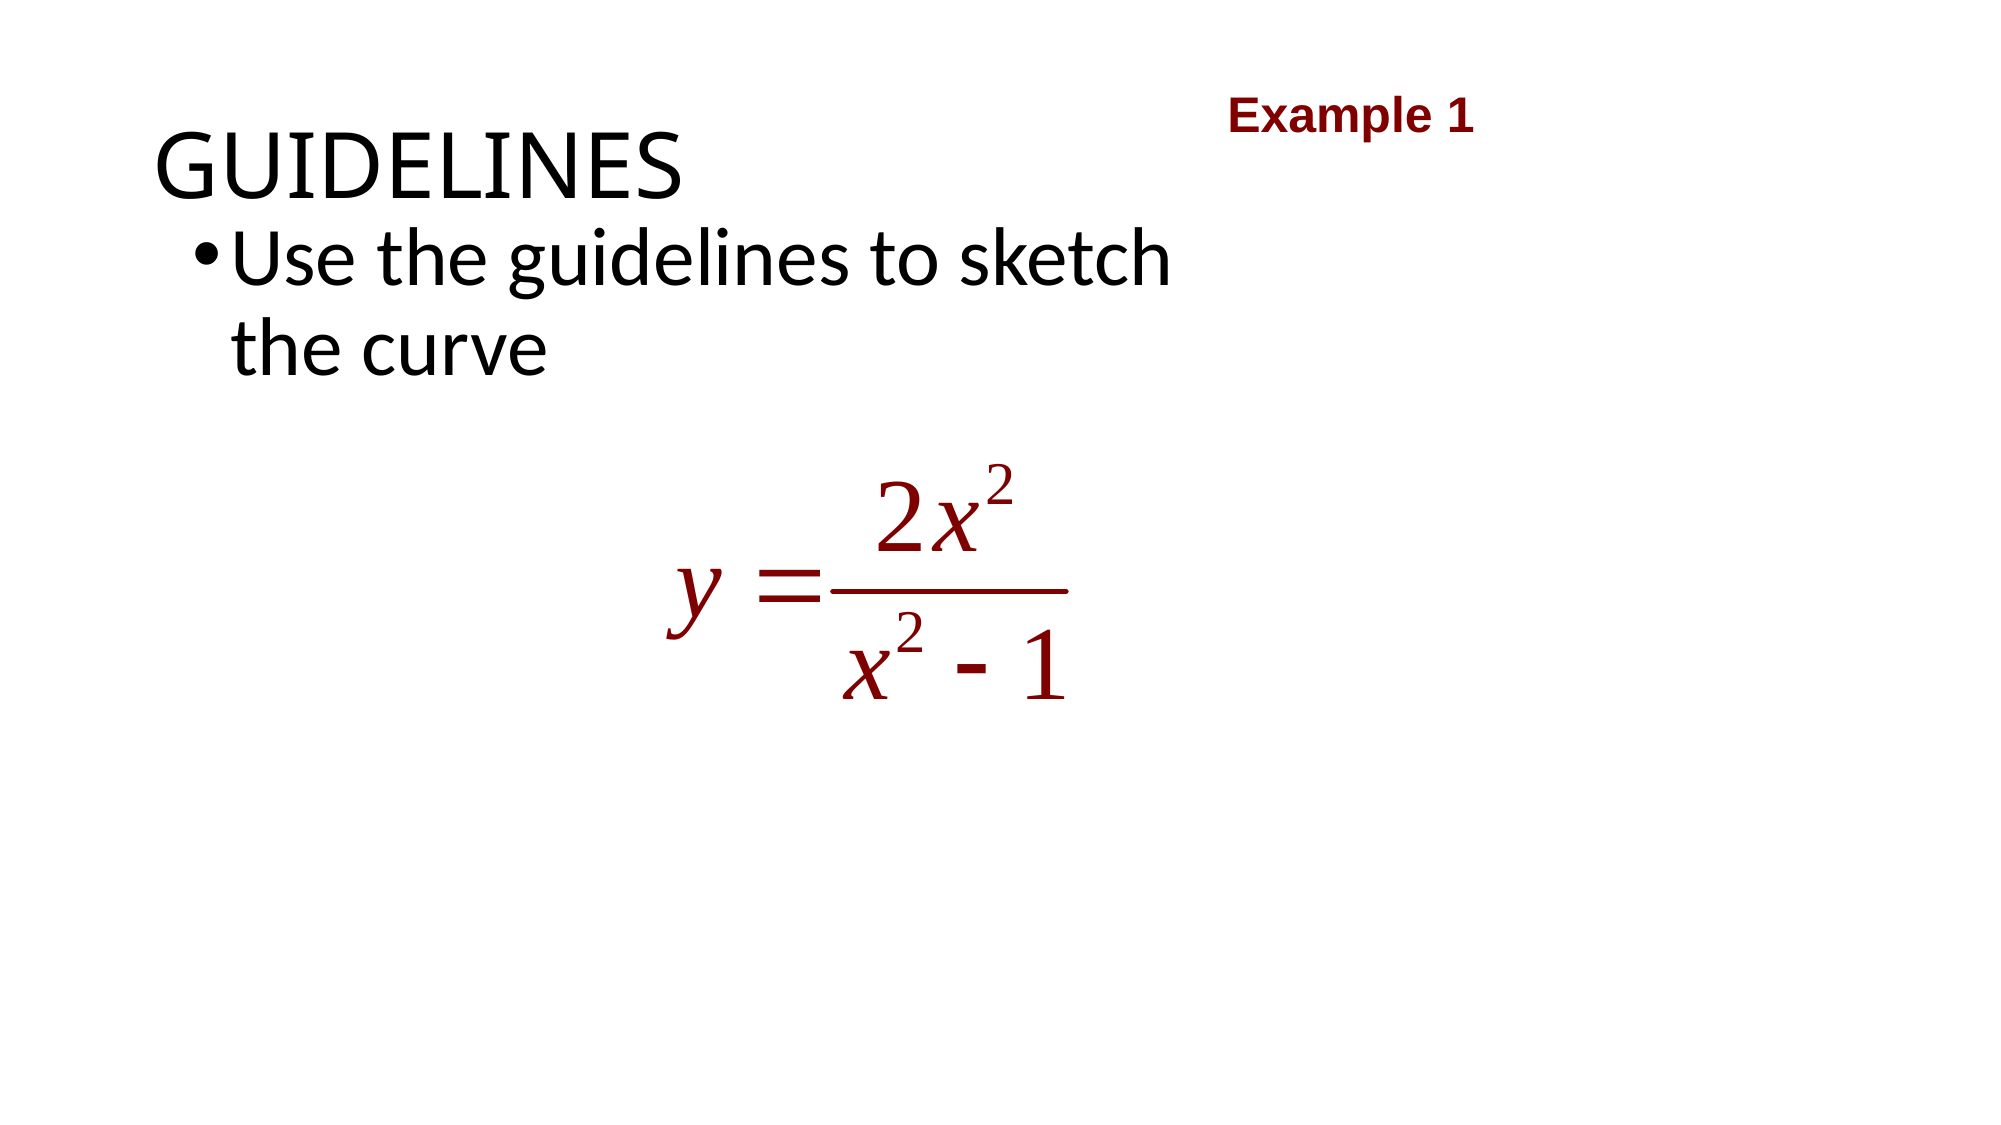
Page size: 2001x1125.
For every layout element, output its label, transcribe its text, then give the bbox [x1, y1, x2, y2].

title GUIDELINES [137, 59, 1863, 278]
text_box Example 1 [1212, 74, 1750, 150]
list Use the guidelines to sketch the curve [177, 205, 1559, 1125]
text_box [649, 433, 1087, 723]
